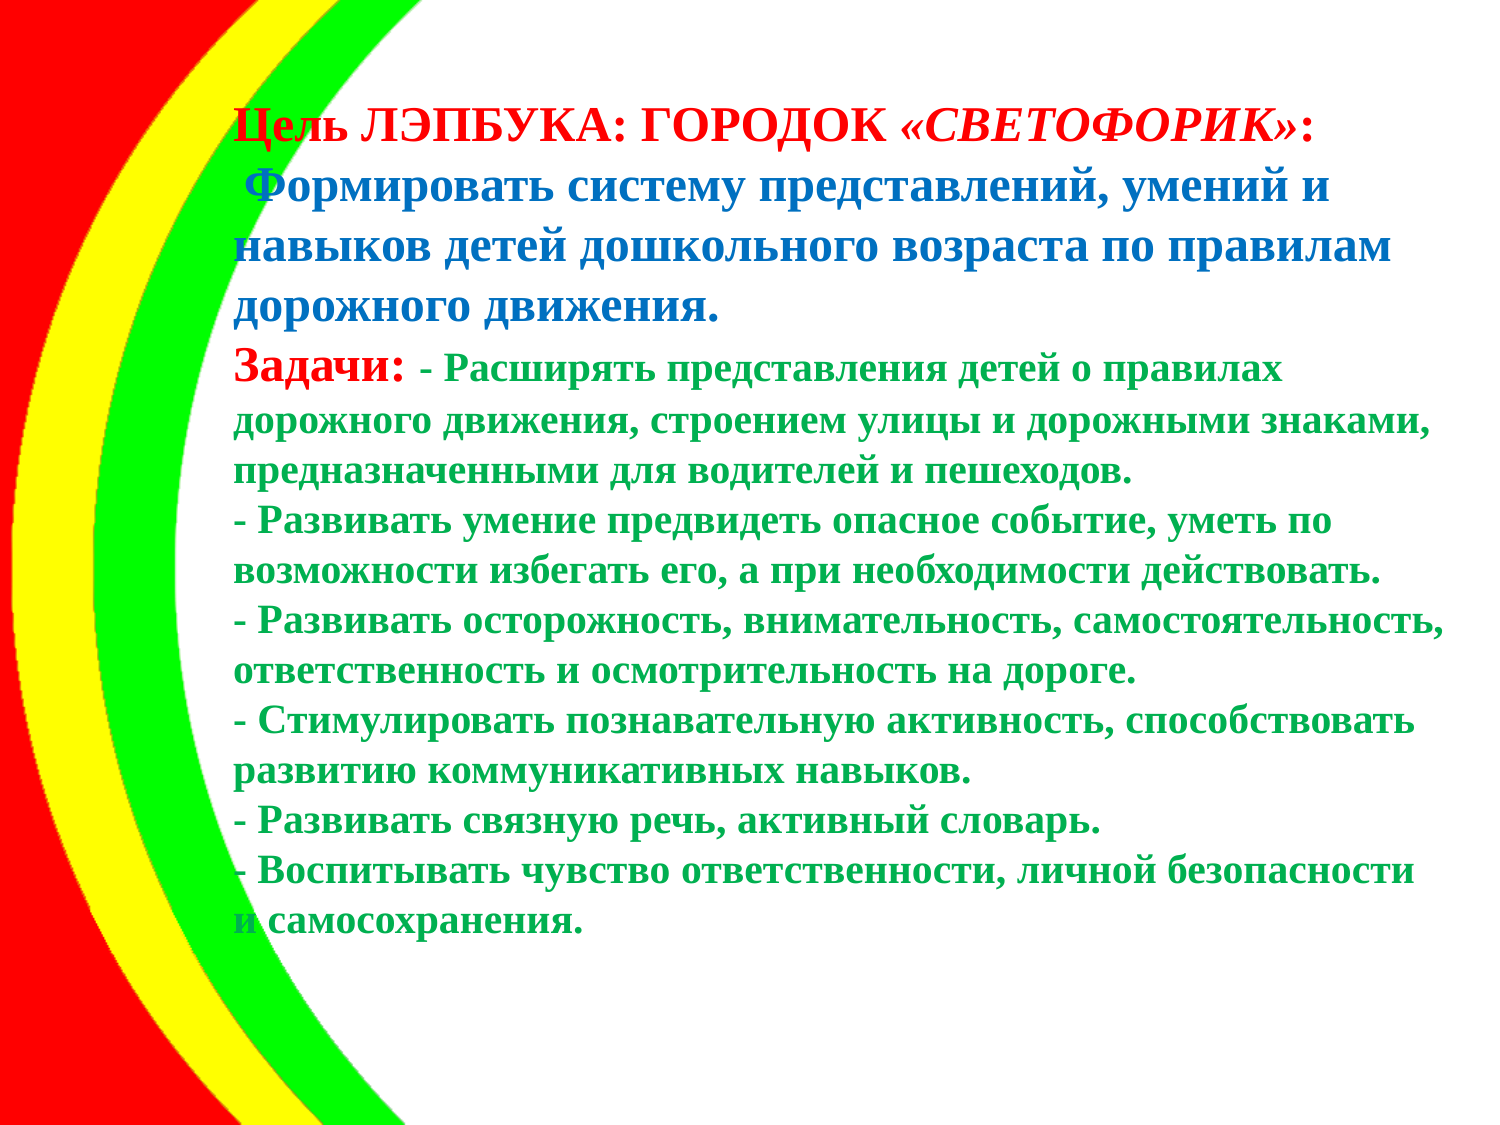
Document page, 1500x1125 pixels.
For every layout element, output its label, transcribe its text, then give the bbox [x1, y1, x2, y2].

text_box Цель ЛЭПБУКА: ГОРОДОК «СВЕТОФОРИК»: Формировать систему представлений, умений и навыков детей дошкольного возраста по правилам дорожного движения. Задачи: - Расширять представления детей о правилах дорожного движения, строением улицы и дорожными знаками, предназначенными для водителей и пешеходов. - Развивать умение предвидеть опасное событие, уметь по возможности избегать его, а при необходимости действовать. - Развивать осторожность, внимательность, самостоятельность, ответственность и осмотрительность на дороге. - Стимулировать познавательную активность, способствовать развитию коммуникативных навыков. - Развивать связную речь, активный словарь. - Воспитывать чувство ответственности, личной безопасности и самосохранения. [218, 54, 1465, 1025]
picture [0, 0, 1500, 1125]
